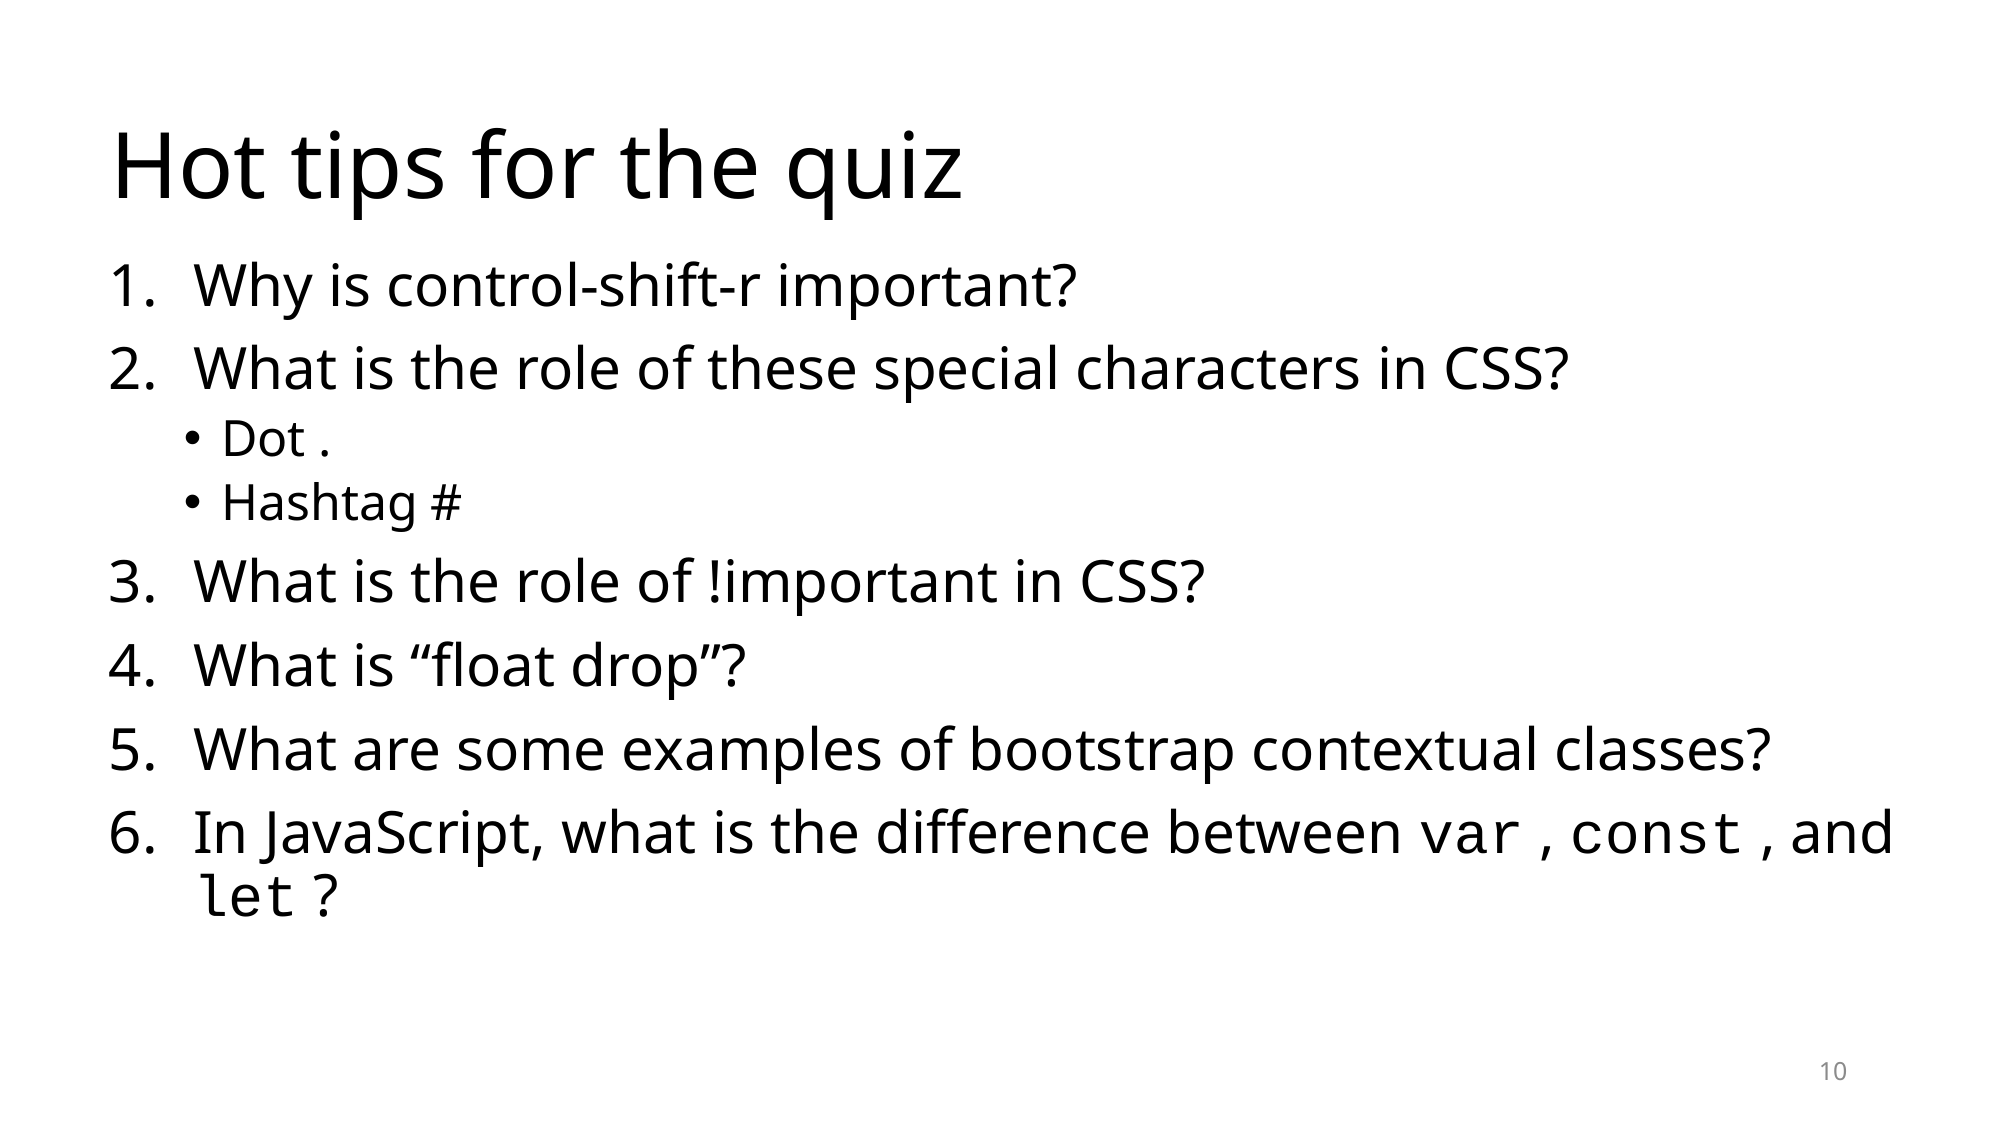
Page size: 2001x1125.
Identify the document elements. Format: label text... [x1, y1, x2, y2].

title Hot tips for the quiz [95, 59, 1863, 248]
slide_number 10 [1412, 1042, 1863, 1103]
list Why is control-shift-r important? What is the role of these special characters in CSS? Dot . Hashtag # What is the role of !important in CSS? What is “float drop”? What are some examples of bootstrap contextual classes? In JavaScript, what is the difference between var , const , and let ? [93, 248, 1920, 1014]
